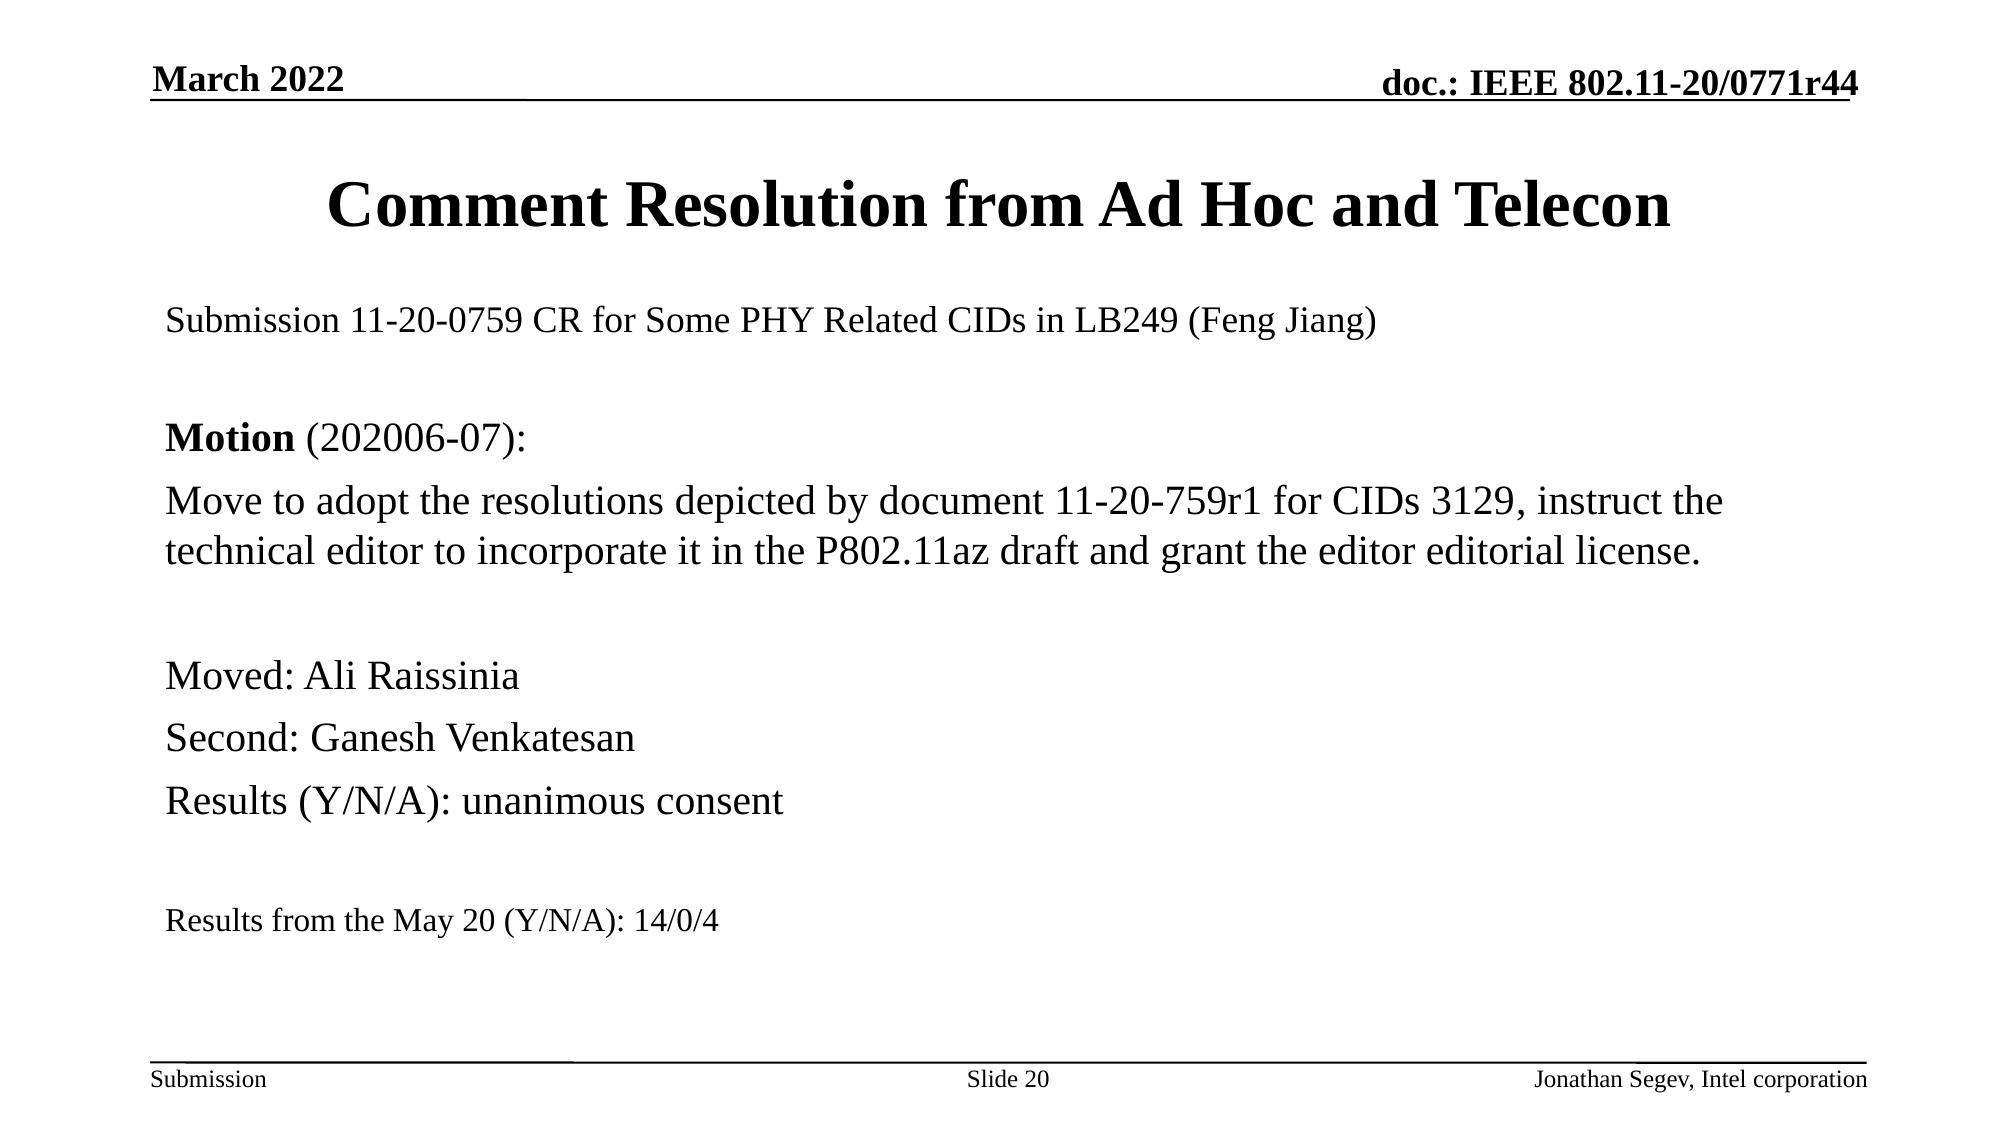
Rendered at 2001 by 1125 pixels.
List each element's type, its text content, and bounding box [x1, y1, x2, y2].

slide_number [152, 54, 563, 100]
slide_number Slide 20 [950, 1061, 1067, 1123]
title Comment Resolution from Ad Hoc and Telecon [149, 112, 1850, 286]
footer Jonathan Segev, Intel corporation [1171, 1061, 1869, 1093]
list Submission 11-20-0759 CR for Some PHY Related CIDs in LB249 (Feng Jiang) Motion (202006-07): Move to adopt the resolutions depicted by document 11-20-759r1 for CIDs 3129, instruct the technical editor to incorporate it in the P802.11az draft and grant the editor editorial license. Moved: Ali Raissinia Second: Ganesh Venkatesan Results (Y/N/A): unanimous consent Results from the May 20 (Y/N/A): 14/0/4 [149, 286, 1850, 1000]
